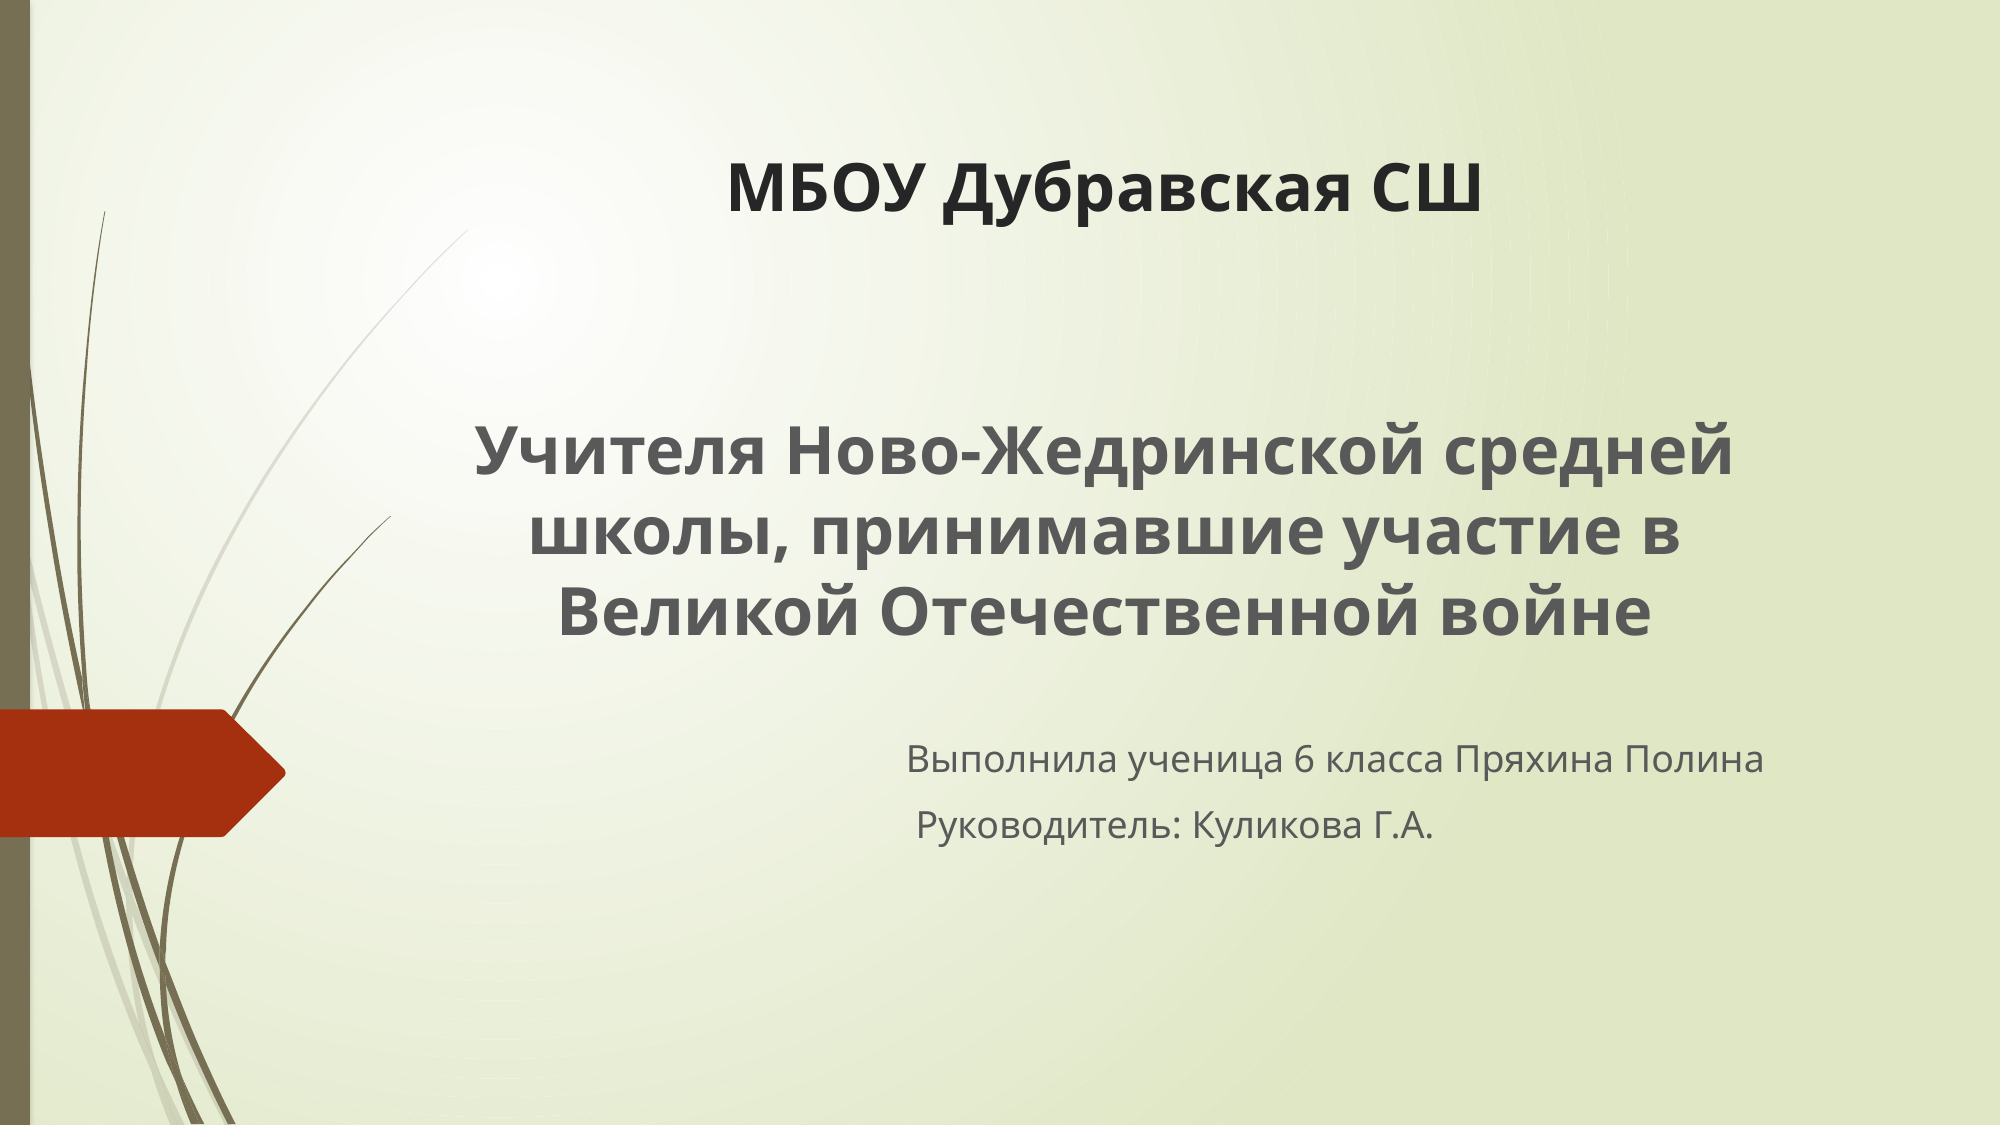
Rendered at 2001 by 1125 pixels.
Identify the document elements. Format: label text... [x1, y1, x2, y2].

title МБОУ Дубравская СШ [374, 47, 1837, 233]
subtitle Учителя Ново-Жедринской средней школы, принимавшие участие в Великой Отечественной войне Выполнила ученица 6 класса Пряхина Полина Руководитель: Куликова Г.А. [374, 400, 1837, 897]
